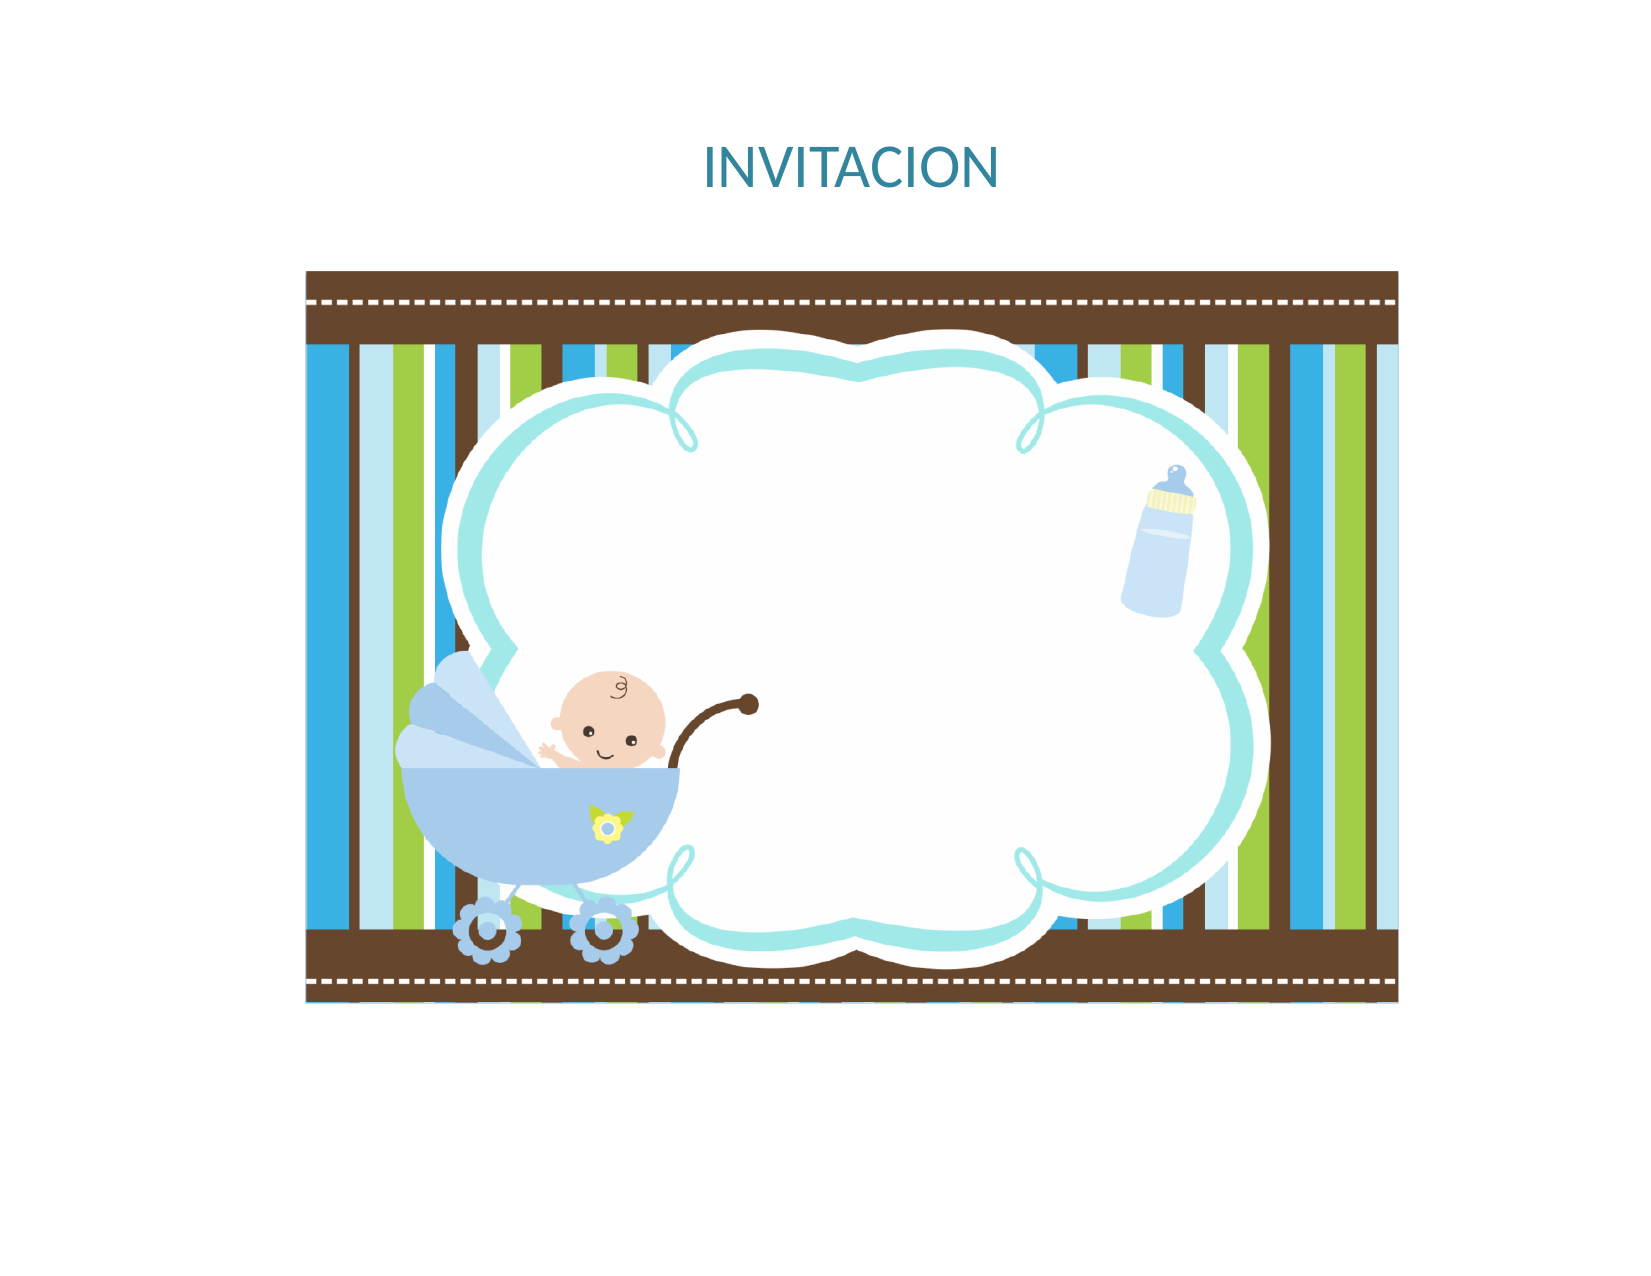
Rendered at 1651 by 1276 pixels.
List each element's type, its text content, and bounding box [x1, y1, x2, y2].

text_box INVITACION [687, 117, 1017, 208]
picture [305, 271, 1399, 1005]
